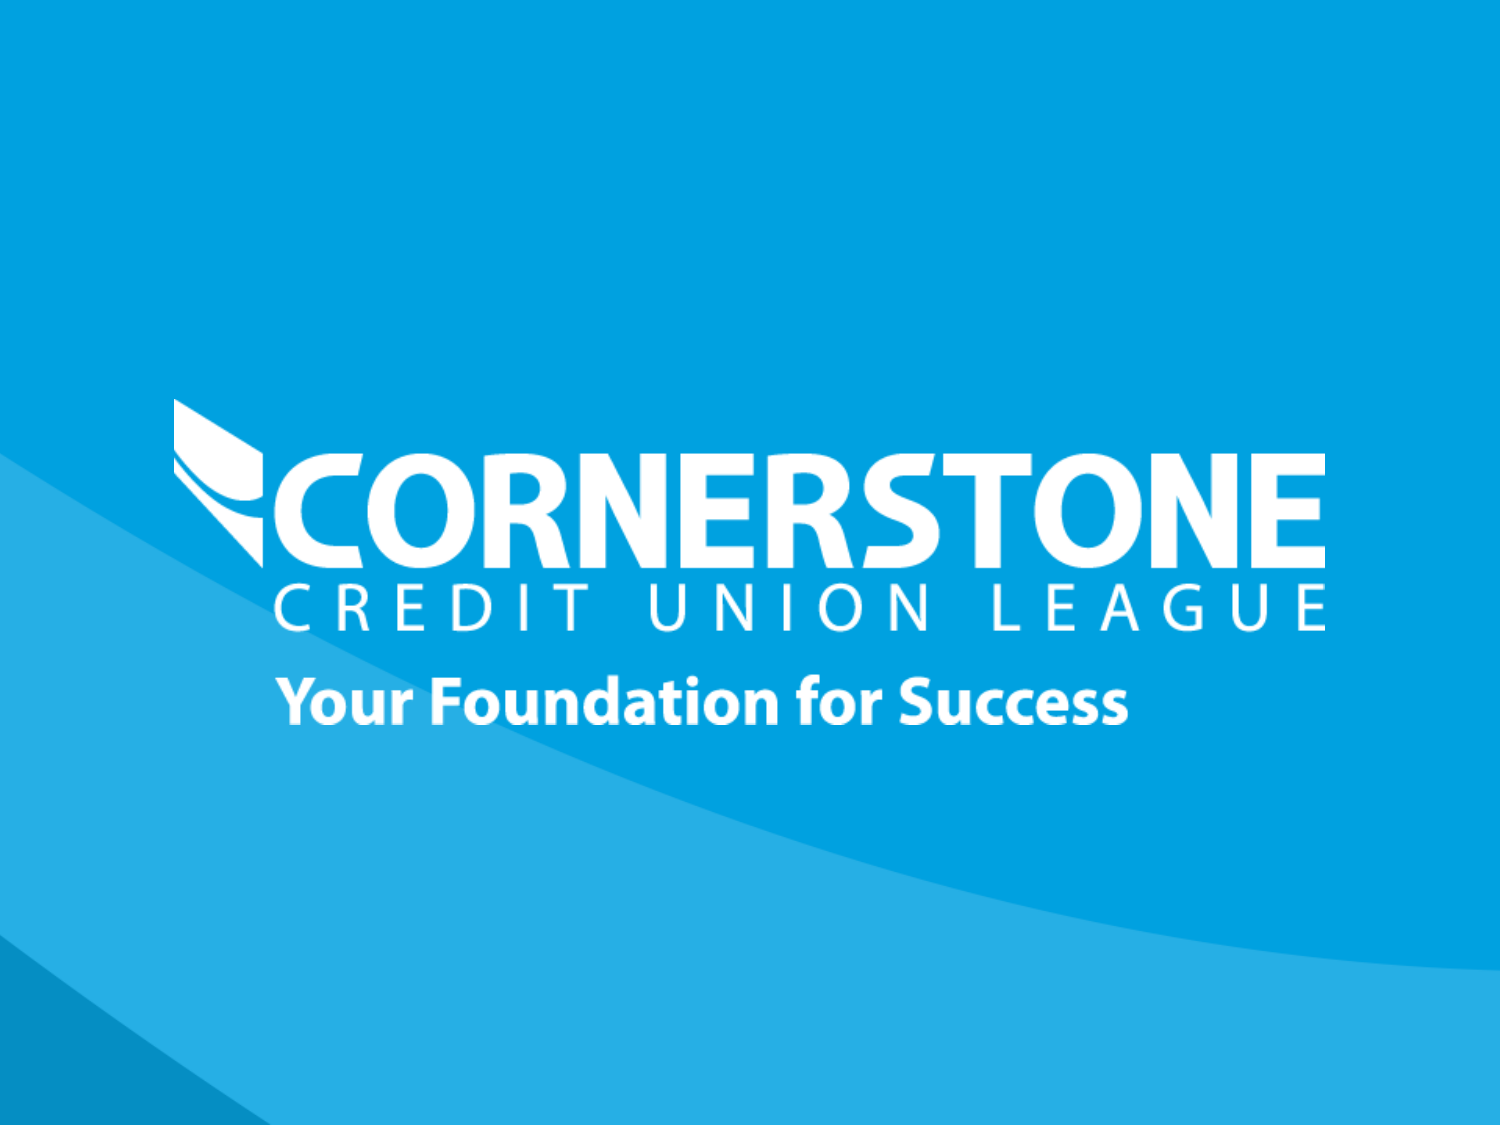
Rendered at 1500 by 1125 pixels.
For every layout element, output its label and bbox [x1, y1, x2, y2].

picture [1164, 584, 1202, 632]
picture [943, 454, 1032, 568]
picture [890, 584, 926, 630]
picture [1048, 584, 1074, 630]
picture [1034, 454, 1141, 568]
picture [1036, 689, 1069, 724]
picture [681, 454, 754, 568]
picture [545, 689, 578, 724]
picture [1299, 584, 1324, 630]
picture [796, 675, 819, 724]
picture [863, 454, 940, 568]
picture [484, 454, 569, 568]
picture [1100, 584, 1138, 630]
picture [175, 400, 263, 500]
picture [687, 691, 698, 724]
picture [819, 583, 861, 632]
picture [584, 675, 619, 724]
picture [994, 584, 1021, 630]
picture [651, 584, 685, 632]
picture [938, 691, 971, 724]
picture [784, 584, 791, 630]
picture [338, 584, 369, 630]
picture [704, 689, 739, 724]
picture [398, 584, 424, 630]
picture [553, 584, 588, 630]
picture [745, 689, 777, 724]
picture [1006, 689, 1033, 724]
picture [659, 681, 682, 724]
picture [820, 689, 855, 724]
picture [453, 584, 491, 632]
picture [976, 689, 1004, 724]
picture [0, 455, 1500, 1125]
picture [687, 675, 698, 687]
picture [274, 454, 363, 568]
picture [368, 454, 475, 568]
picture [1252, 454, 1324, 568]
picture [175, 460, 263, 566]
picture [717, 584, 752, 630]
picture [506, 691, 538, 724]
picture [1233, 584, 1267, 632]
picture [1102, 689, 1127, 724]
picture [1151, 454, 1237, 568]
picture [1073, 689, 1098, 724]
picture [861, 689, 882, 724]
picture [579, 454, 666, 568]
picture [624, 689, 655, 724]
picture [767, 454, 853, 568]
picture [520, 584, 527, 630]
picture [900, 677, 932, 724]
